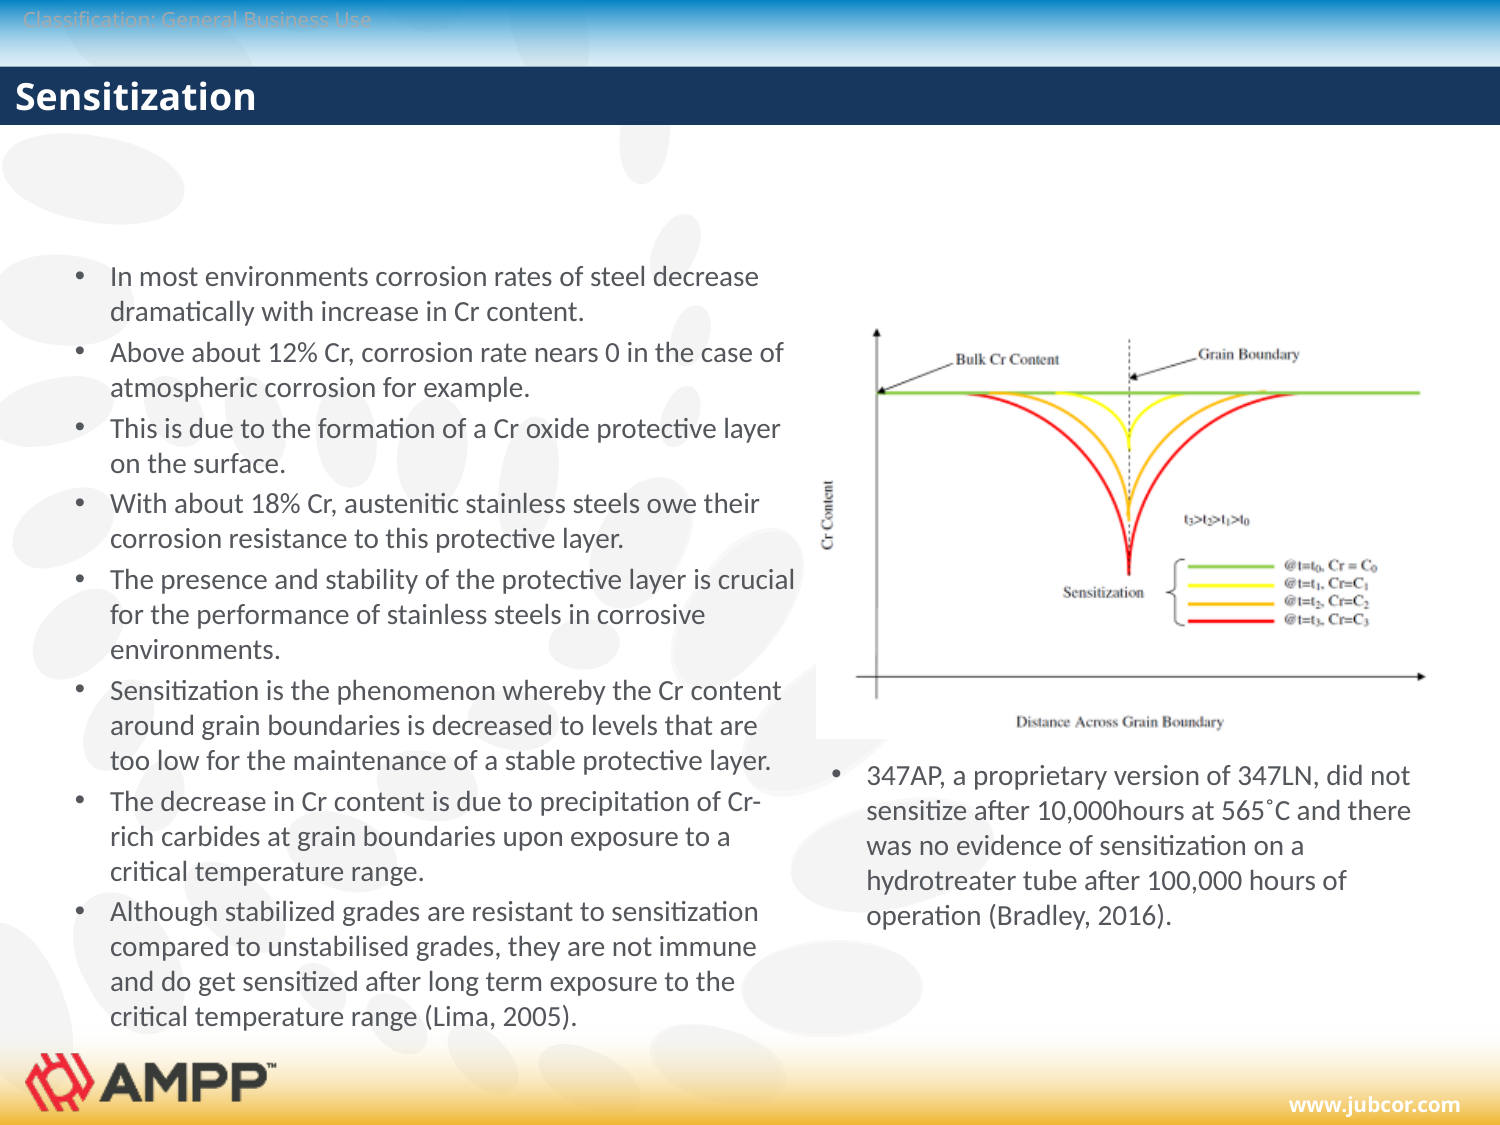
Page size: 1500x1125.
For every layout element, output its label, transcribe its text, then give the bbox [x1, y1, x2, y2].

title Sensitization [0, 66, 1500, 125]
picture [24, 1052, 278, 1113]
text_box 347AP, a proprietary version of 347LN, did not sensitize after 10,000hours at 565˚C and there was no evidence of sensitization on a hydrotreater tube after 100,000 hours of operation (Bradley, 2016). [816, 748, 1440, 939]
list In most environments corrosion rates of steel decrease dramatically with increase in Cr content. Above about 12% Cr, corrosion rate nears 0 in the case of atmospheric corrosion for example. This is due to the formation of a Cr oxide protective layer on the surface. With about 18% Cr, austenitic stainless steels owe their corrosion resistance to this protective layer. The presence and stability of the protective layer is crucial for the performance of stainless steels in corrosive environments. Sensitization is the phenomenon whereby the Cr content around grain boundaries is decreased to levels that are too low for the maintenance of a stable protective layer. The decrease in Cr content is due to precipitation of Cr-rich carbides at grain boundaries upon exposure to a critical temperature range. Although stabilized grades are resistant to sensitization compared to unstabilised grades, they are not immune and do get sensitized after long term exposure to the critical temperature range (Lima, 2005). [59, 249, 817, 816]
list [816, 318, 1440, 740]
